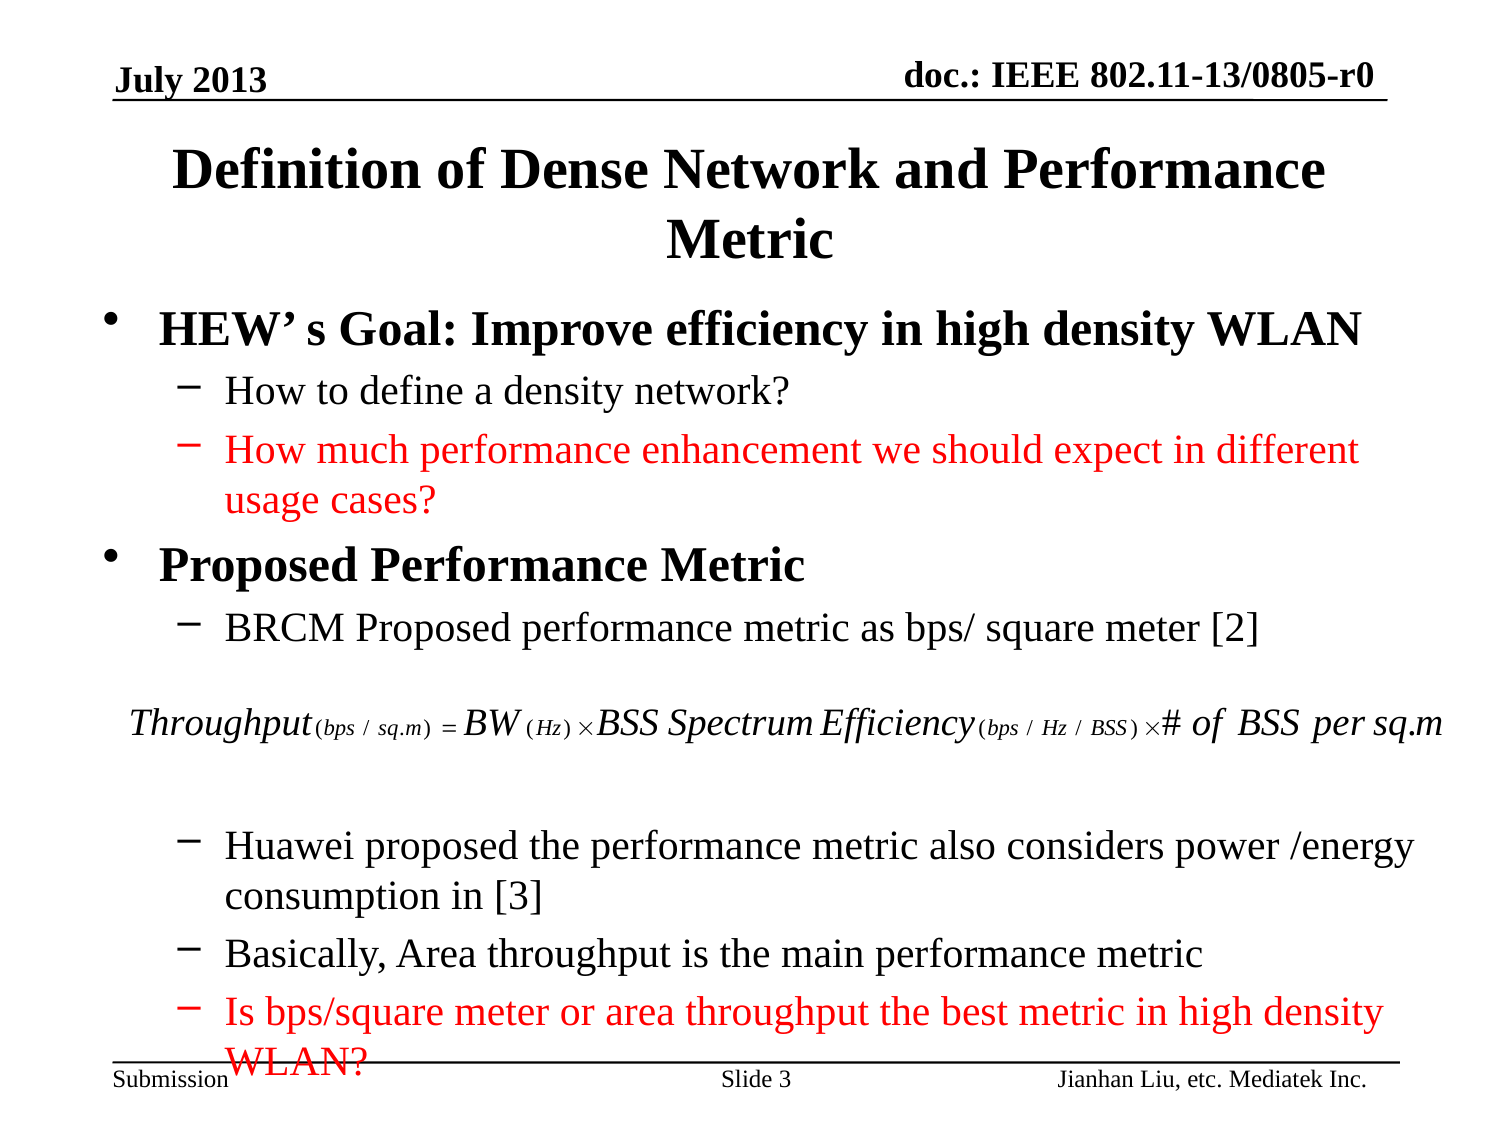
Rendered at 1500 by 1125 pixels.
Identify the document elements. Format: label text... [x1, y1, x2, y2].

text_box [124, 699, 1451, 752]
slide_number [114, 54, 270, 101]
title Definition of Dense Network and Performance Metric [112, 112, 1388, 287]
list HEW’ s Goal: Improve efficiency in high density WLAN How to define a density network? How much performance enhancement we should expect in different usage cases? Proposed Performance Metric BRCM Proposed performance metric as bps/ square meter [2] Huawei proposed the performance metric also considers power /energy consumption in [3] Basically, Area throughput is the main performance metric Is bps/square meter or area throughput the best metric in high density WLAN? [87, 287, 1476, 1076]
footer Jianhan Liu, etc. Mediatek Inc. [1042, 1076, 1406, 1113]
slide_number Slide 3 [712, 1076, 800, 1093]
